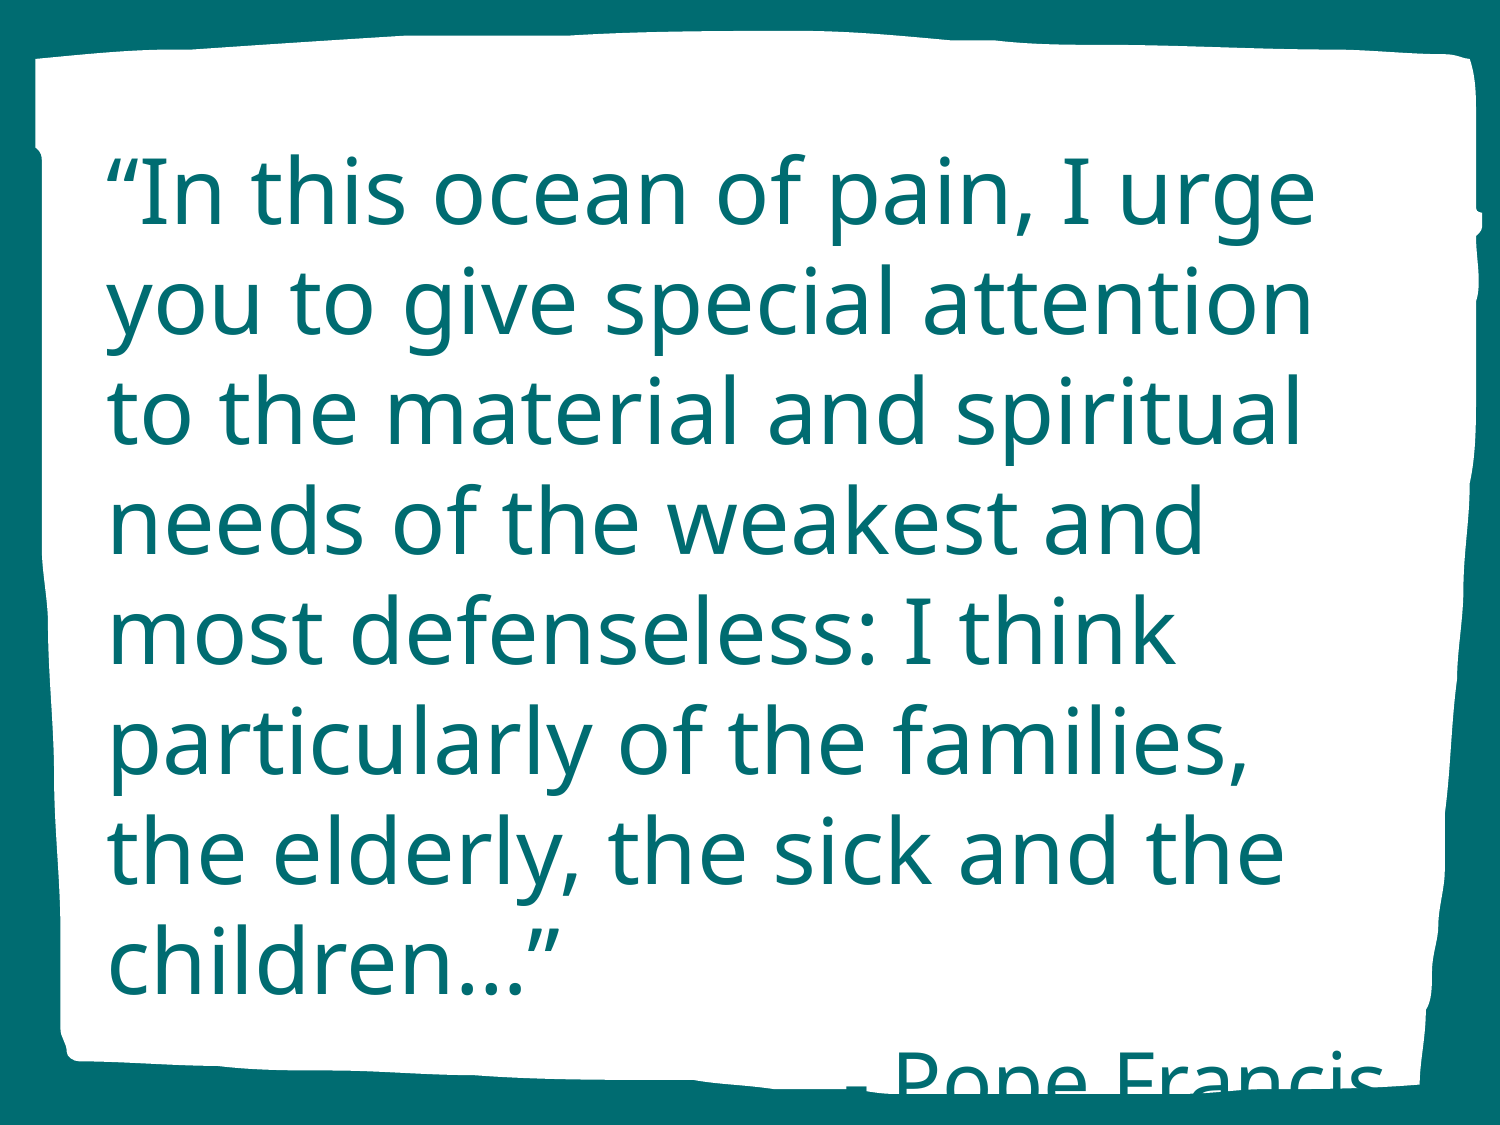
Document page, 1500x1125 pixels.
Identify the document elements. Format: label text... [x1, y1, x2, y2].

list “In this ocean of pain, I urge you to give special attention to the material and spiritual needs of the weakest and most defenseless: I think particularly of the families, the elderly, the sick and the children…” - Pope Francis [91, 125, 1403, 941]
